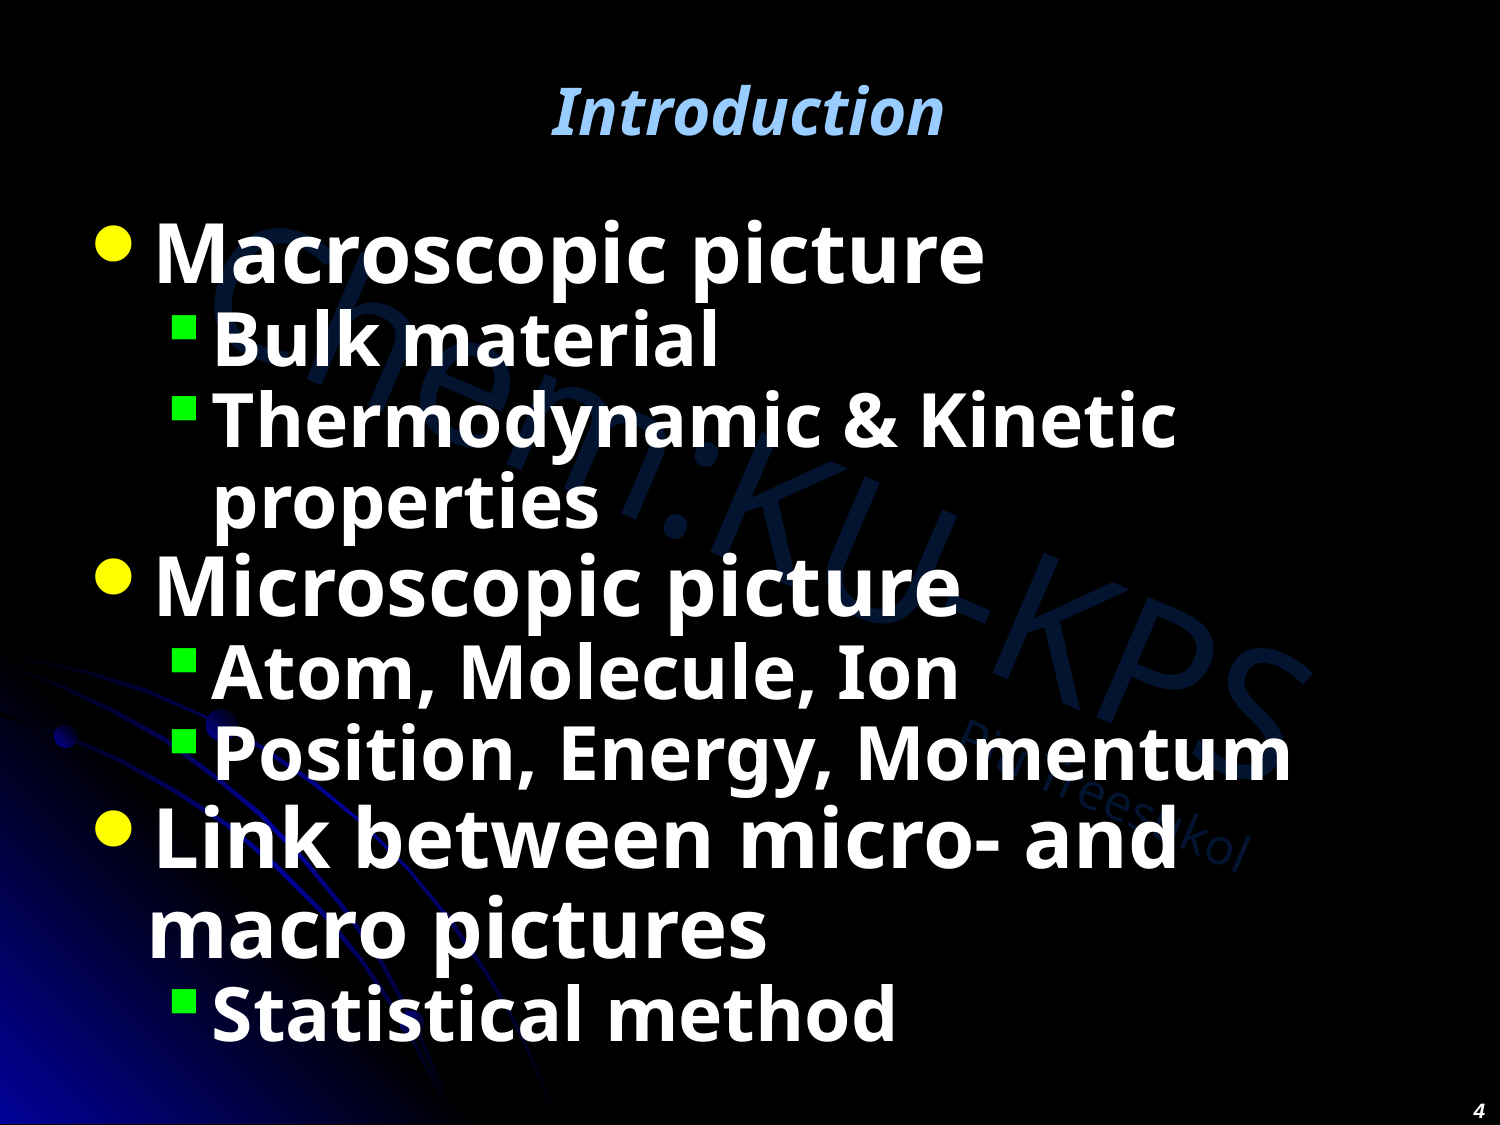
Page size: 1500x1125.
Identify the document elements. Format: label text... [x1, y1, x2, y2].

title Introduction [74, 61, 1426, 157]
slide_number 4 [1149, 1090, 1500, 1125]
list Macroscopic picture Bulk material Thermodynamic & Kinetic properties Microscopic picture Atom, Molecule, Ion Position, Energy, Momentum Link between micro- and macro pictures Statistical method [74, 203, 1426, 1006]
